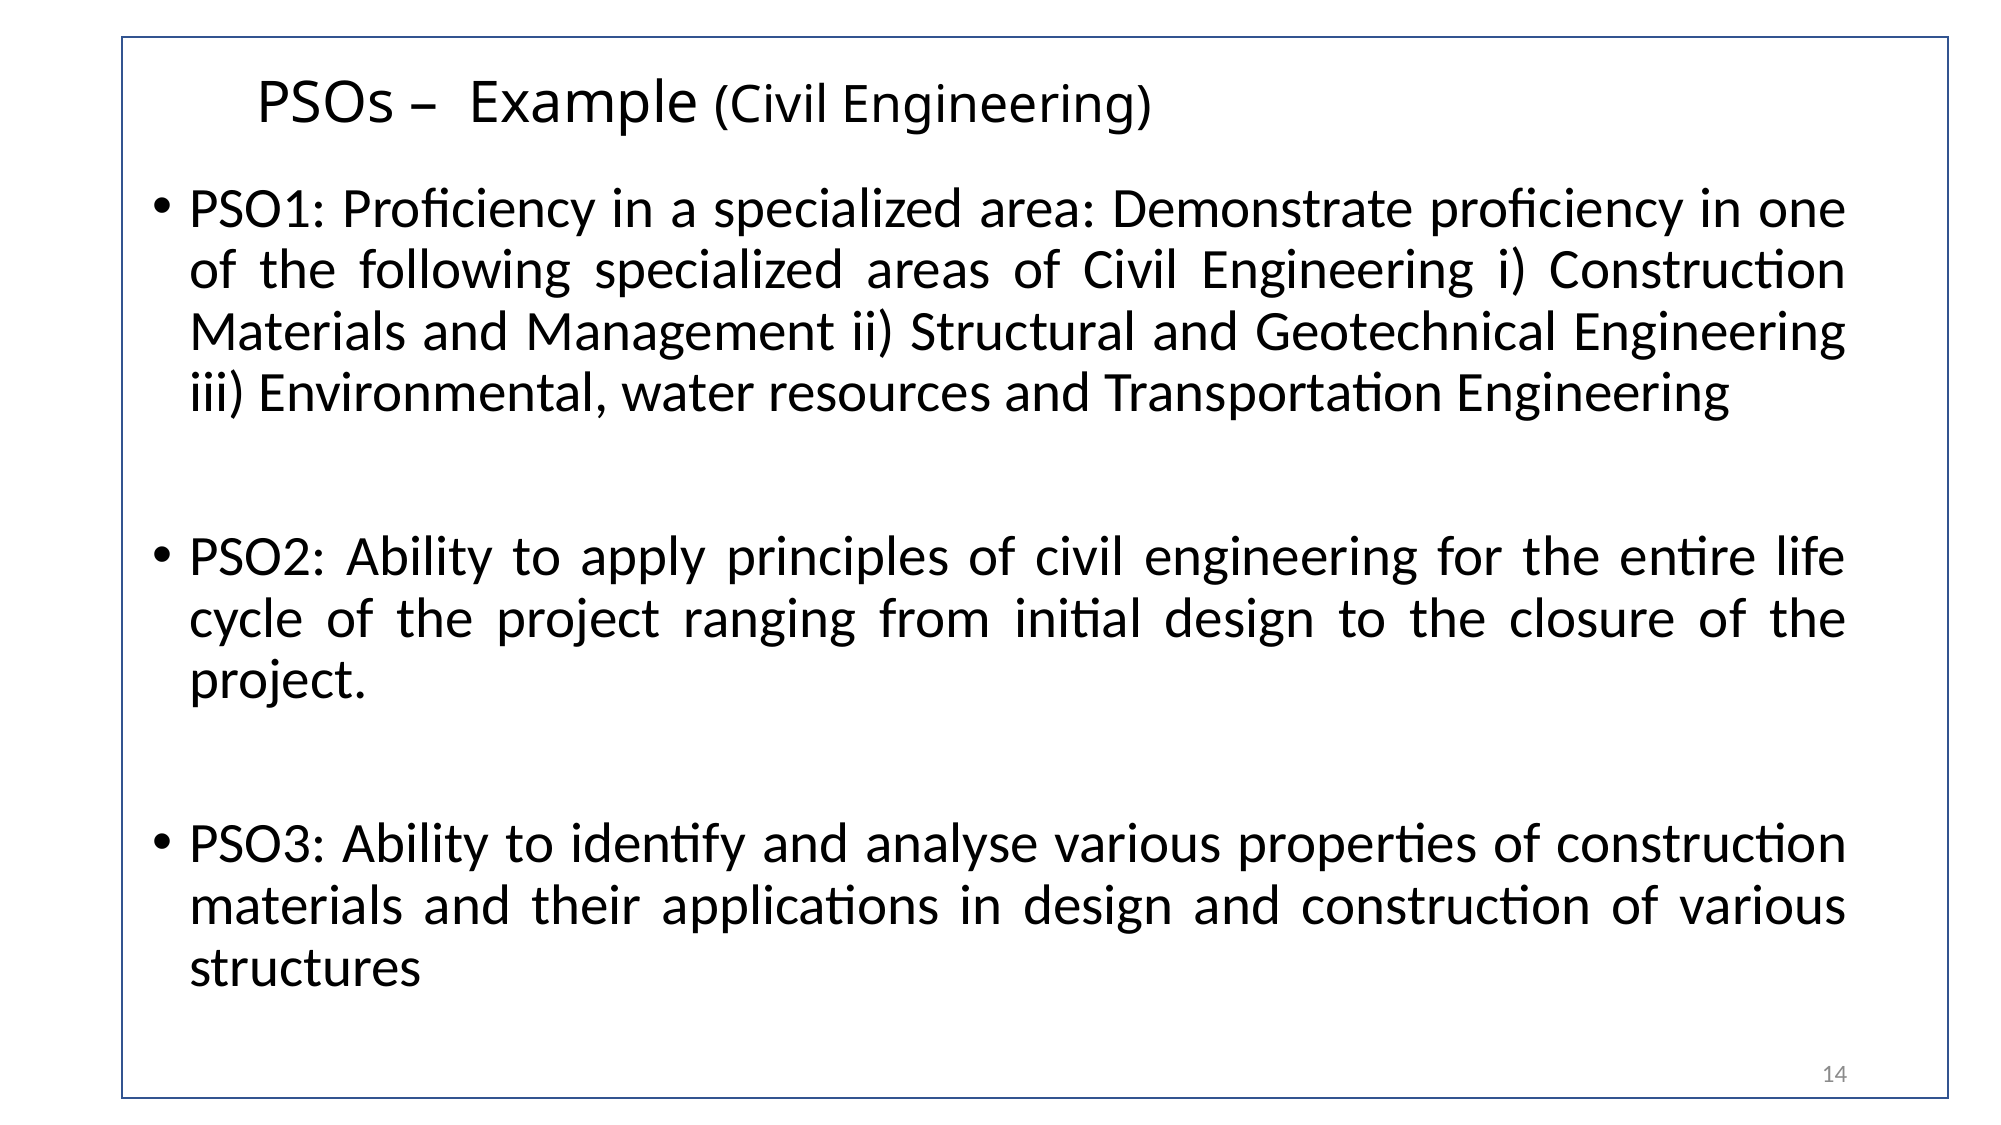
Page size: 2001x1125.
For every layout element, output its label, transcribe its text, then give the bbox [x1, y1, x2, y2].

text_box [121, 36, 1949, 1099]
slide_number 14 [1412, 1042, 1863, 1103]
